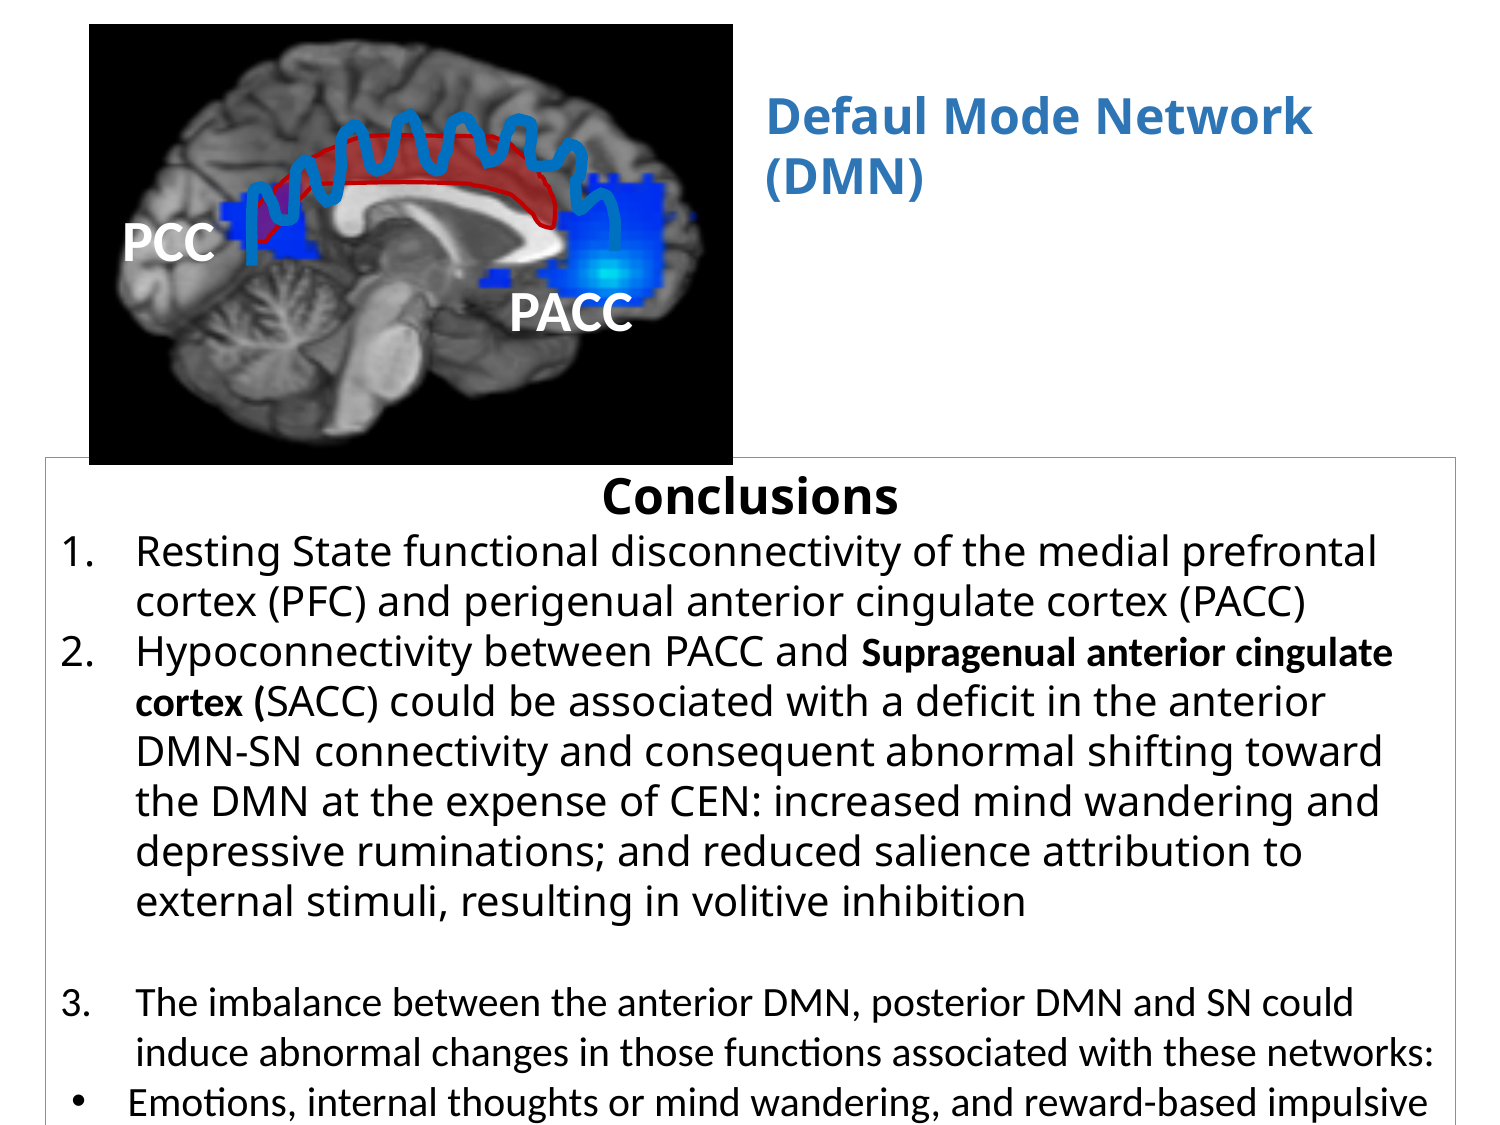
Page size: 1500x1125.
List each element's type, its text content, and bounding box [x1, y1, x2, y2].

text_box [89, 24, 733, 465]
text_box Defaul Mode Network (DMN) [750, 77, 1366, 212]
text_box Conclusions Resting State functional disconnectivity of the medial prefrontal cortex (PFC) and perigenual anterior cingulate cortex (PACC) Hypoconnectivity between PACC and Supragenual anterior cingulate cortex (SACC) could be associated with a deficit in the anterior DMN-SN connectivity and consequent abnormal shifting toward the DMN at the expense of CEN: increased mind wandering and depressive ruminations; and reduced salience attribution to external stimuli, resulting in volitive inhibition The imbalance between the anterior DMN, posterior DMN and SN could induce abnormal changes in those functions associated with these networks: Emotions, internal thoughts or mind wandering, and reward-based impulsive behavior [45, 457, 1456, 1125]
